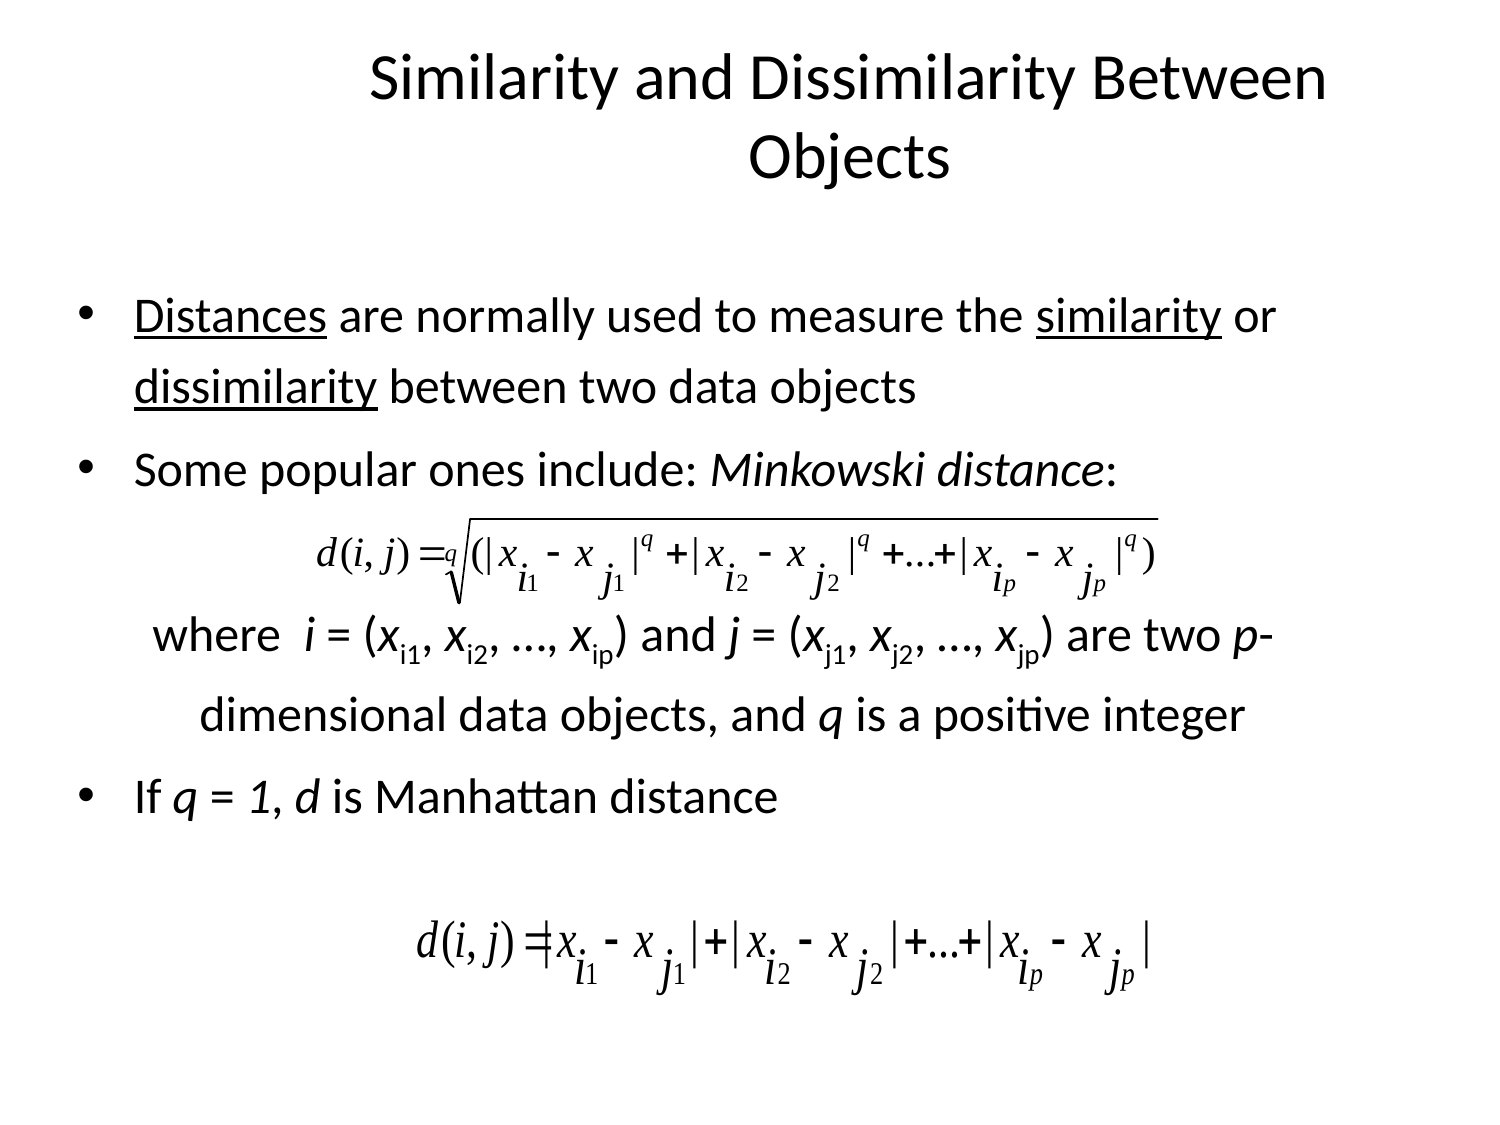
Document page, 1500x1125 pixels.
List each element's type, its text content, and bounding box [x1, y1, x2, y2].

list Distances are normally used to measure the similarity or dissimilarity between two data objects Some popular ones include: Minkowski distance: where i = (xi1, xi2, …, xip) and j = (xj1, xj2, …, xjp) are two p-dimensional data objects, and q is a positive integer If q = 1, d is Manhattan distance [62, 262, 1413, 1038]
title Similarity and Dissimilarity Between Objects [249, 24, 1450, 200]
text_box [412, 912, 1155, 1003]
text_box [312, 512, 1163, 611]
